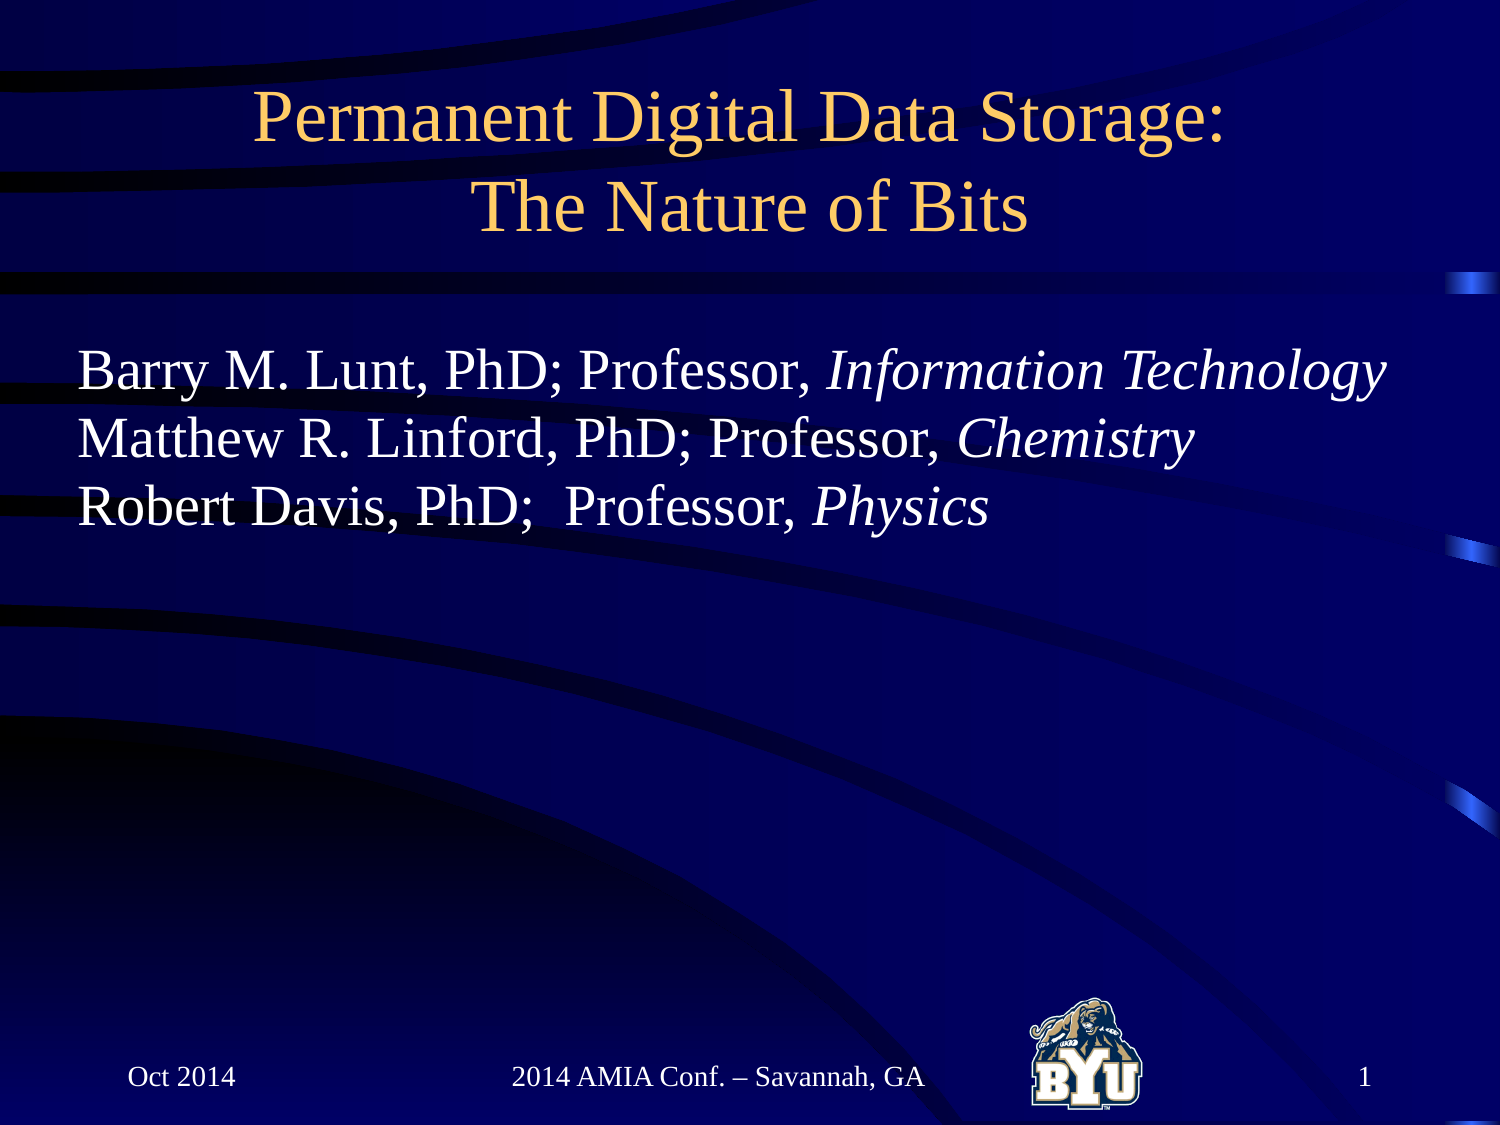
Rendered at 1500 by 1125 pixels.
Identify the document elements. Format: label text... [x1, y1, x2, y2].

footer 2014 AMIA Conf. – Savannah, GA [462, 1024, 976, 1101]
slide_number 1 [1224, 1024, 1388, 1101]
title Permanent Digital Data Storage: The Nature of Bits [112, 62, 1388, 251]
list Barry M. Lunt, PhD; Professor, Information Technology Matthew R. Linford, PhD; Professor, Chemistry Robert Davis, PhD; Professor, Physics [62, 337, 1438, 799]
picture [1025, 987, 1147, 1113]
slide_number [112, 1024, 426, 1101]
